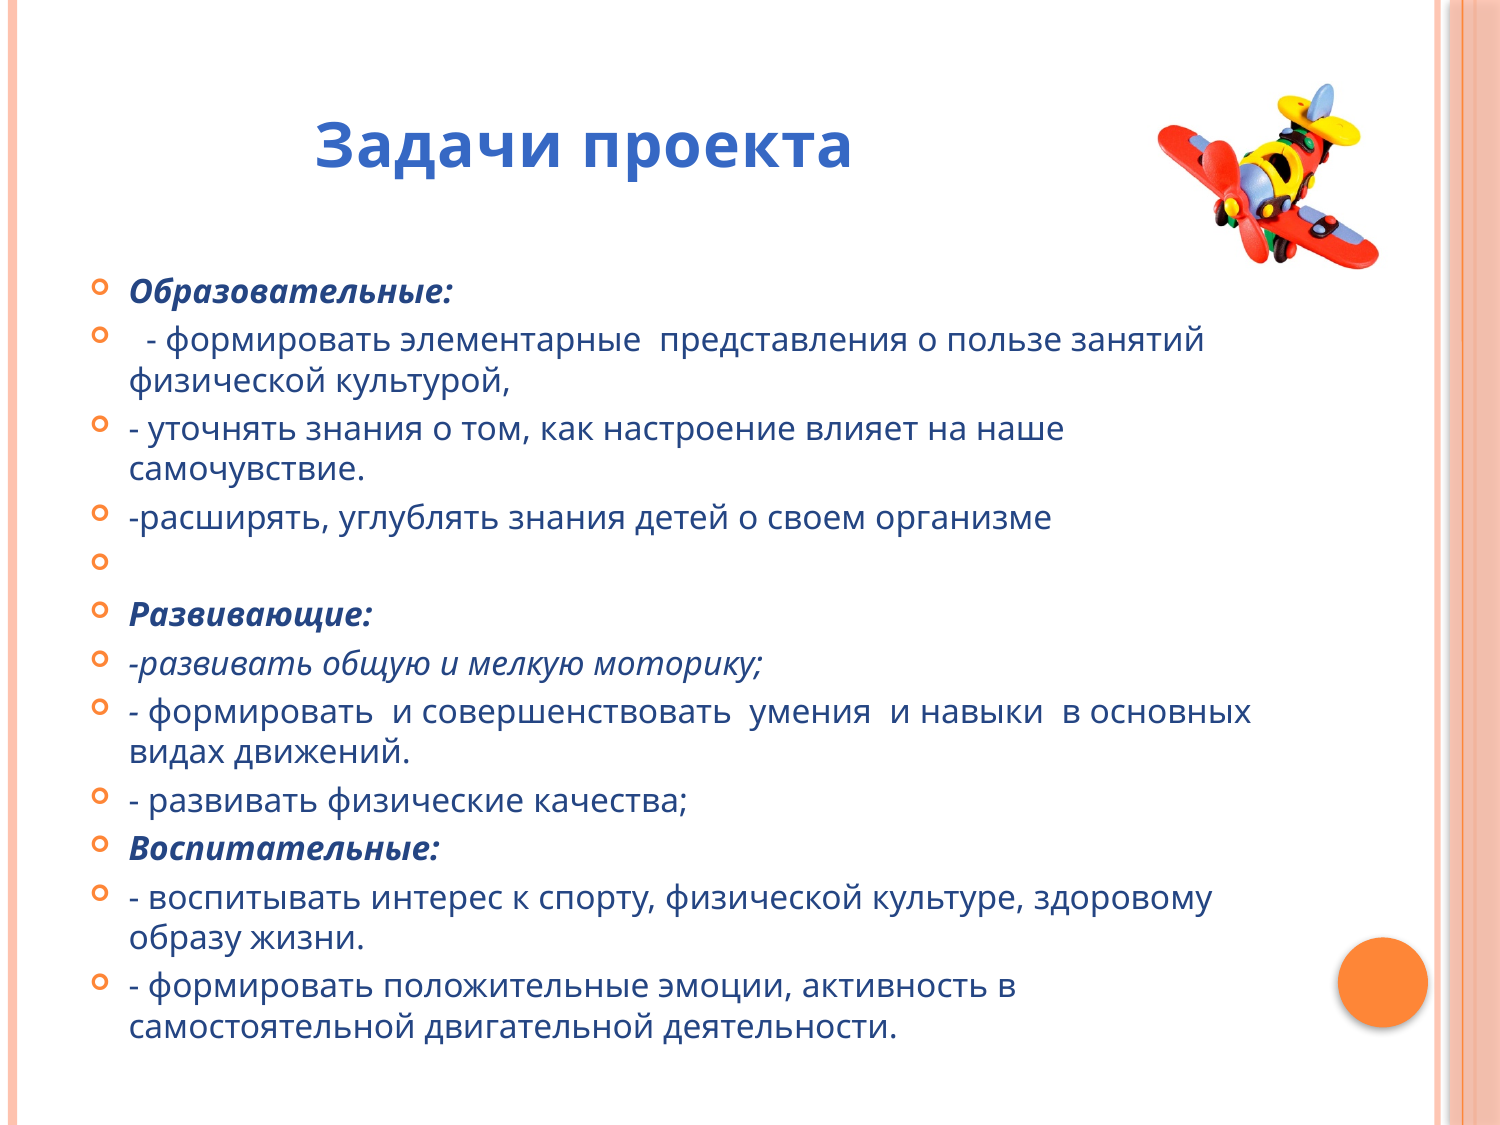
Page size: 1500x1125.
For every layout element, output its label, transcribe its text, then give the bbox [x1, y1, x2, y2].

list Образовательные: - формировать элементарные представления о пользе занятий физической культурой, - уточнять знания о том, как настроение влияет на наше самочувствие. -расширять, углублять знания детей о своем организме Развивающие: -развивать общую и мелкую моторику; - формировать и совершенствовать умения и навыки в основных видах движений. - развивать физические качества; Воспитательные: - воспитывать интерес к спорту, физической культуре, здоровому образу жизни. - формировать положительные эмоции, активность в самостоятельной двигательной деятельности. [75, 262, 1300, 1062]
title Задачи проекта [75, 45, 1300, 188]
picture [1124, 81, 1407, 271]
